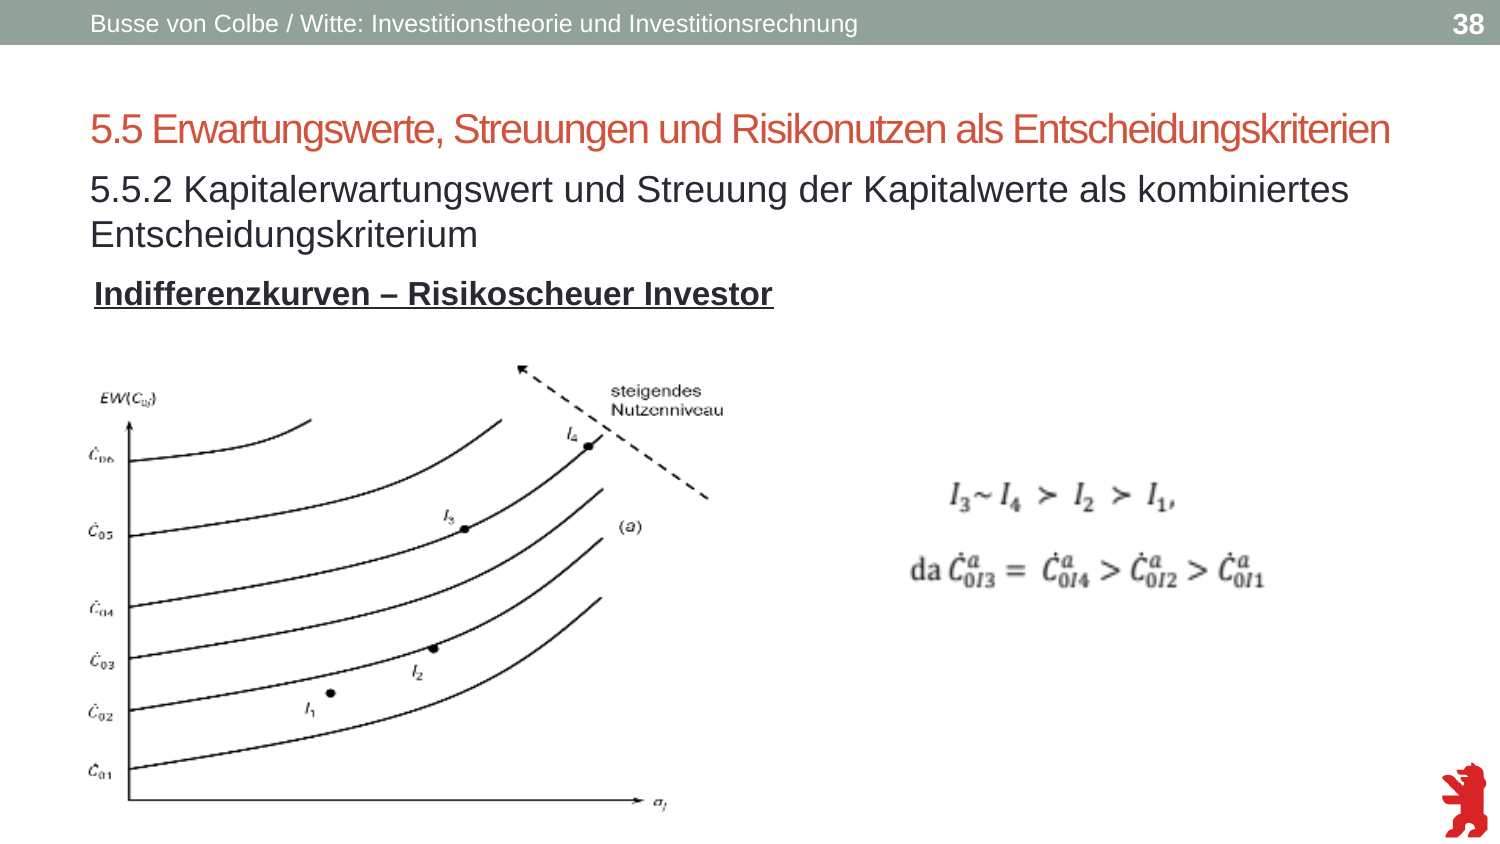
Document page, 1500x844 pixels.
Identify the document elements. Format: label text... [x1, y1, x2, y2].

picture [74, 358, 738, 821]
picture [1434, 760, 1500, 844]
text_box Busse von Colbe / Witte: Investitionstheorie und Investitionsrechnung [75, 2, 1238, 43]
text_box Indifferenzkurven – Risikoscheuer Investor [79, 264, 789, 320]
text_box 5.5.2 Kapitalerwartungswert und Streuung der Kapitalwerte als kombiniertes Entscheidungskriterium [75, 157, 1435, 262]
picture [890, 546, 1266, 603]
picture [925, 476, 1193, 528]
slide_number 38 [1325, 2, 1500, 43]
title 5.5 Erwartungswerte, Streuungen und Risikonutzen als Entscheidungskriterien [75, 65, 1500, 188]
